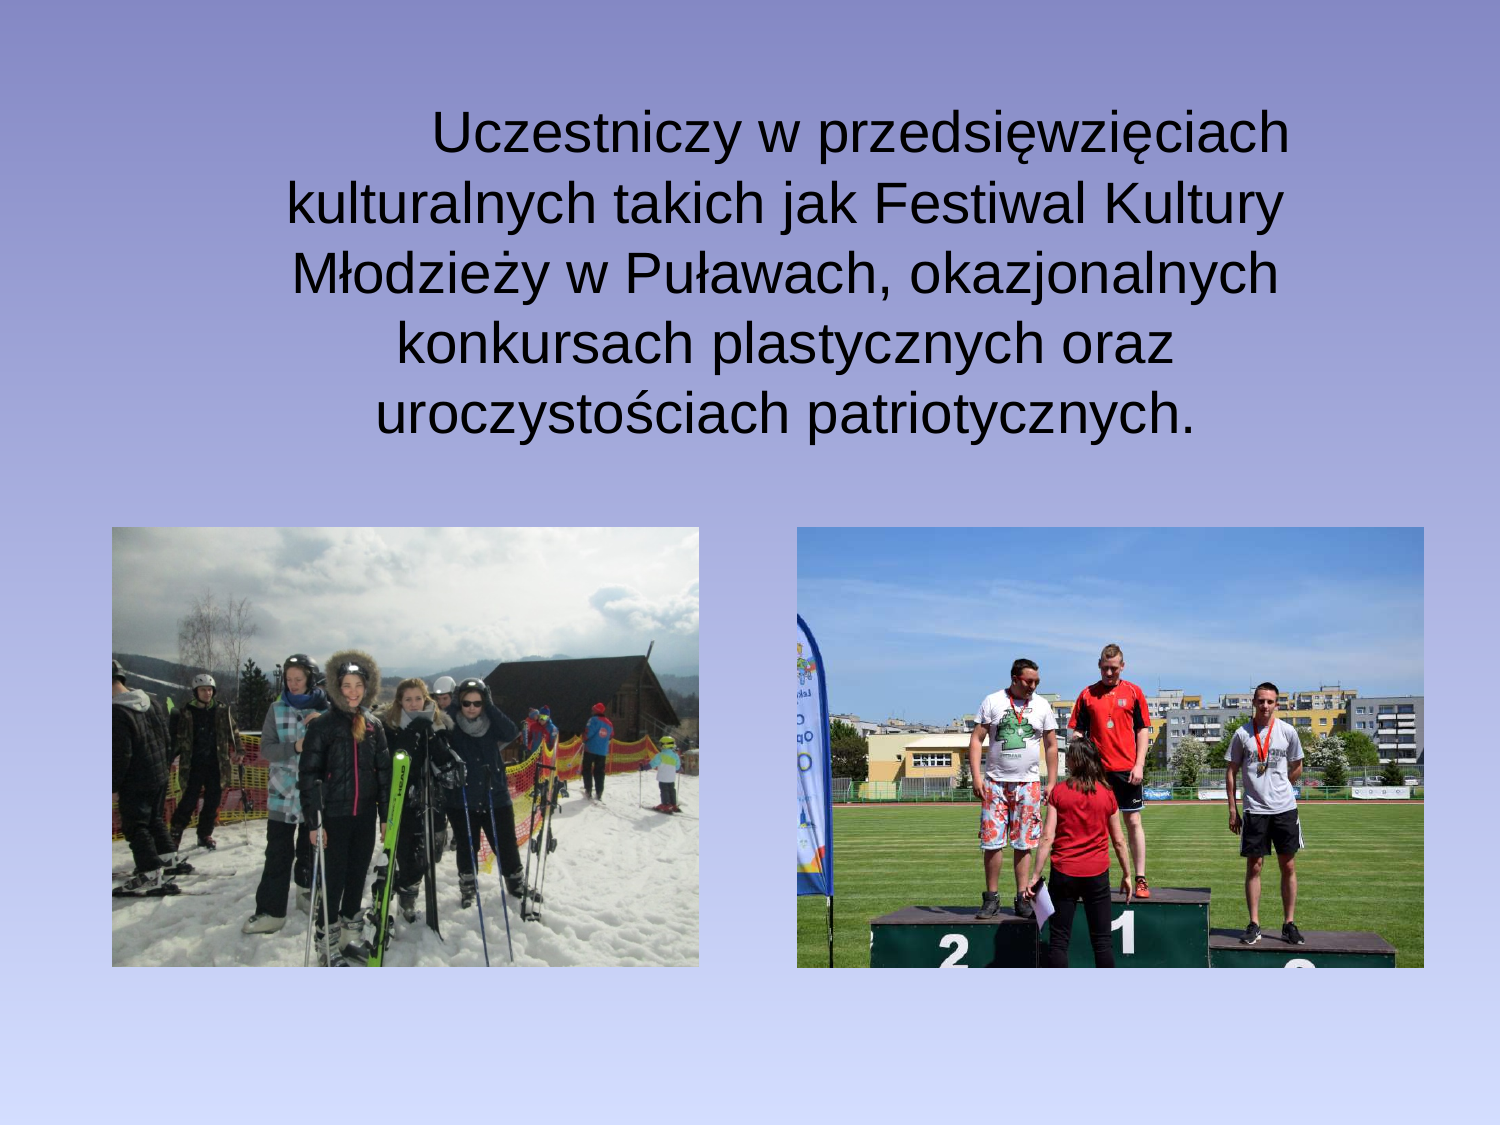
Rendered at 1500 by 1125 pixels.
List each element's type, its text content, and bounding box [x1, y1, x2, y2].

picture [111, 526, 699, 968]
text_box Uczestniczy w przedsięwzięciach kulturalnych takich jak Festiwal Kultury Młodzieży w Puławach, okazjonalnych konkursach plastycznych oraz uroczystościach patriotycznych. [100, 78, 1388, 588]
picture [796, 526, 1424, 968]
